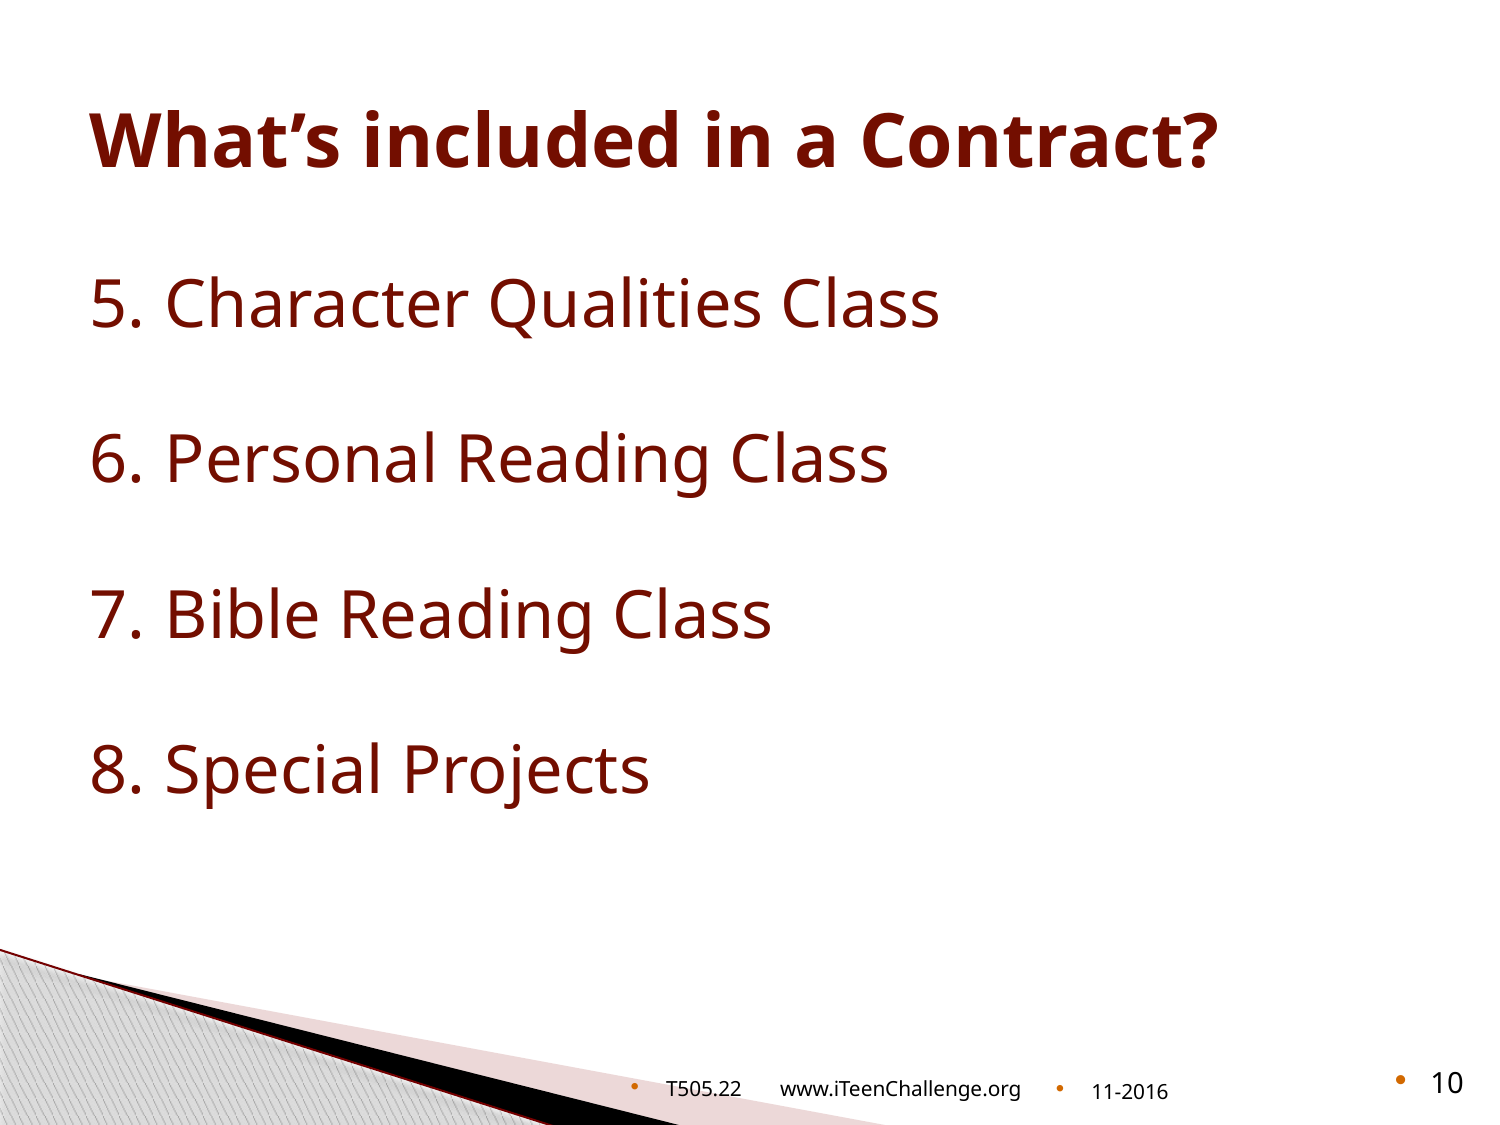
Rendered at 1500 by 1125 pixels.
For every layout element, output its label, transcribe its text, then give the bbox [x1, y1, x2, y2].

slide_number 10 [1362, 1051, 1479, 1112]
slide_number 11-2016 [1042, 1051, 1356, 1112]
footer T505.22 www.iTeenChallenge.org [412, 1051, 1042, 1112]
title What’s included in a Contract? [75, 0, 1425, 275]
list 5. Character Qualities Class 6. Personal Reading Class 7. Bible Reading Class 8. Special Projects [75, 275, 1425, 1008]
